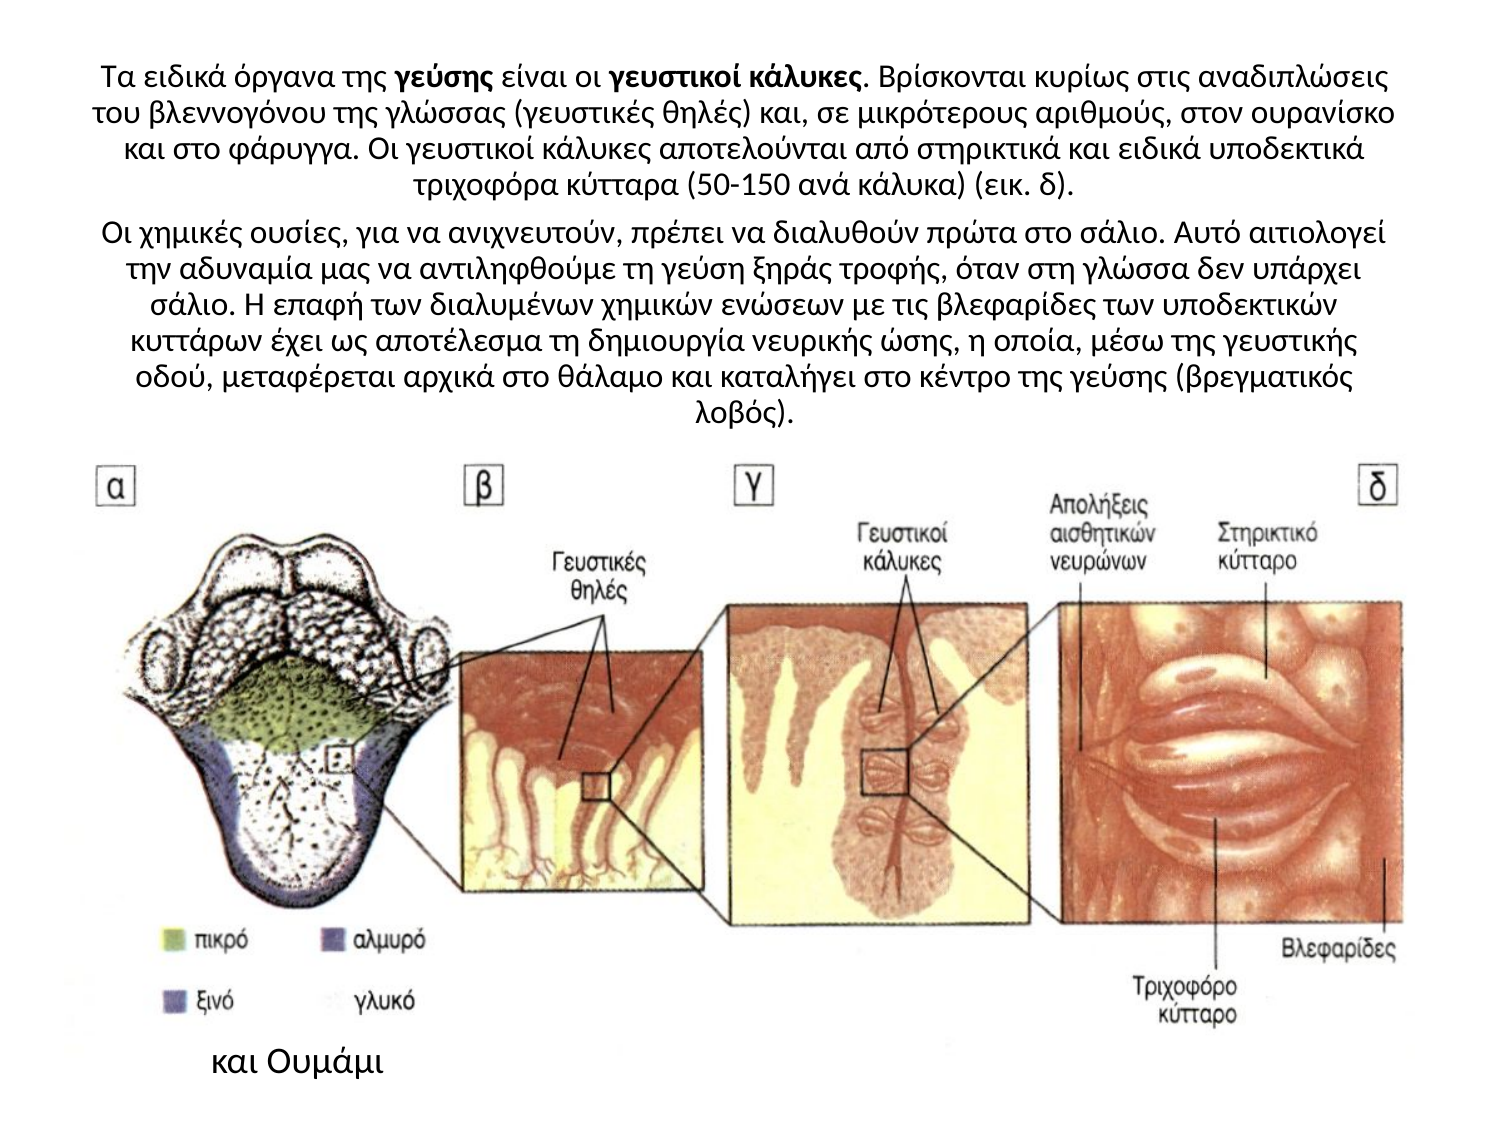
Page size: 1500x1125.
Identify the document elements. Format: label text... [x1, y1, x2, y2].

text_box και Ουμάμι [196, 1066, 400, 1088]
picture [64, 444, 1416, 1059]
text_box Τα ειδικά όργανα της γεύσης είναι οι γευστικοί κάλυκες. Βρίσκονται κυρίως στις αναδιπλώσεις του βλεννογόνου της γλώσσας (γευστικές θηλές) και, σε μικρότερους αριθμούς, στον ουρανίσκο και στο φάρυγγα. Οι γευστικοί κάλυκες αποτελούνται από στηρικτικά και ειδικά υποδεκτικά τριχοφόρα κύτταρα (50-150 ανά κάλυκα) (εικ. δ). Οι χημικές ουσίες, για να ανιχνευτούν, πρέπει να διαλυθούν πρώτα στο σάλιο. Αυτό αιτιολογεί την αδυναμία μας να αντιληφθούμε τη γεύση ξηράς τροφής, όταν στη γλώσσα δεν υπάρχει σάλιο. Η επαφή των διαλυμένων χημικών ενώσεων με τις βλεφαρίδες των υποδεκτικών κυττάρων έχει ως αποτέλεσμα τη δημιουργία νευρικής ώσης, η οποία, μέσω της γευστικής οδού, μεταφέρεται αρχικά στο θάλαμο και καταλήγει στο κέντρο της γεύσης (βρεγματικός λοβός). [75, 45, 1415, 443]
